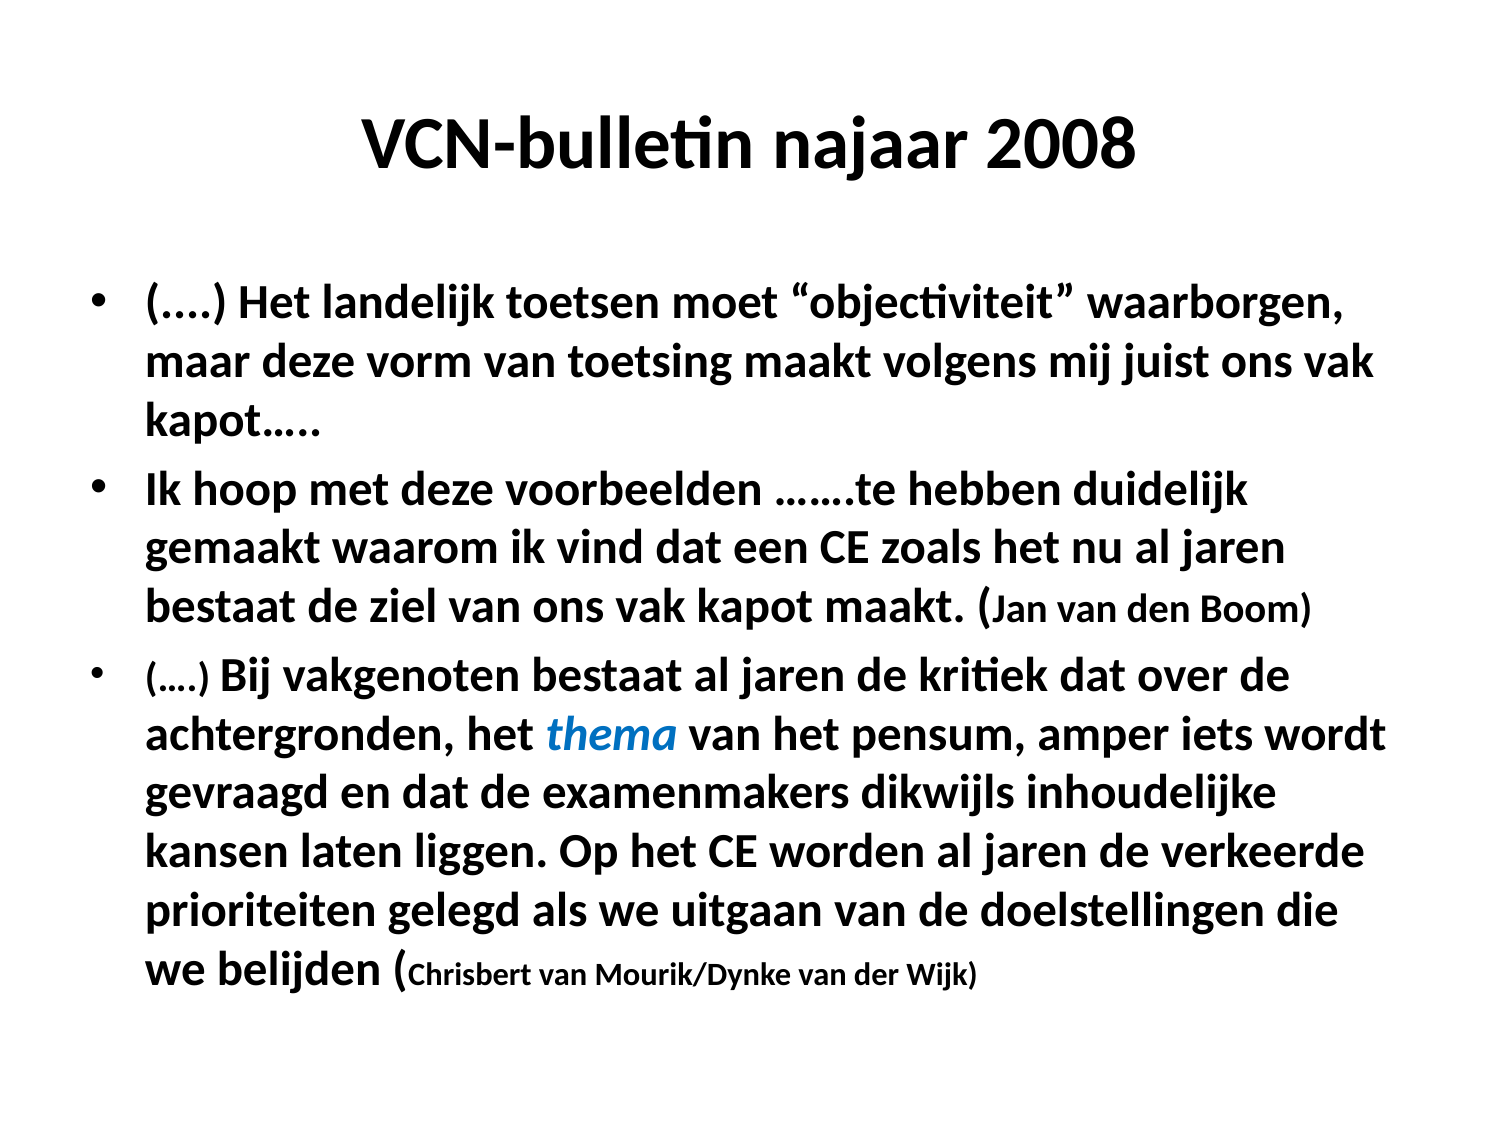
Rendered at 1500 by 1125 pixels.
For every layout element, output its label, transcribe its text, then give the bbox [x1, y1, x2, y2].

title VCN-bulletin najaar 2008 [75, 45, 1425, 233]
list (....) Het landelijk toetsen moet “objectiviteit” waarborgen, maar deze vorm van toetsing maakt volgens mij juist ons vak kapot….. Ik hoop met deze voorbeelden …….te hebben duidelijk gemaakt waarom ik vind dat een CE zoals het nu al jaren bestaat de ziel van ons vak kapot maakt. (Jan van den Boom) (….) Bij vakgenoten bestaat al jaren de kritiek dat over de achtergronden, het thema van het pensum, amper iets wordt gevraagd en dat de examenmakers dikwijls inhoudelijke kansen laten liggen. Op het CE worden al jaren de verkeerde prioriteiten gelegd als we uitgaan van de doelstellingen die we belijden (Chrisbert van Mourik/Dynke van der Wijk) [75, 262, 1425, 1005]
